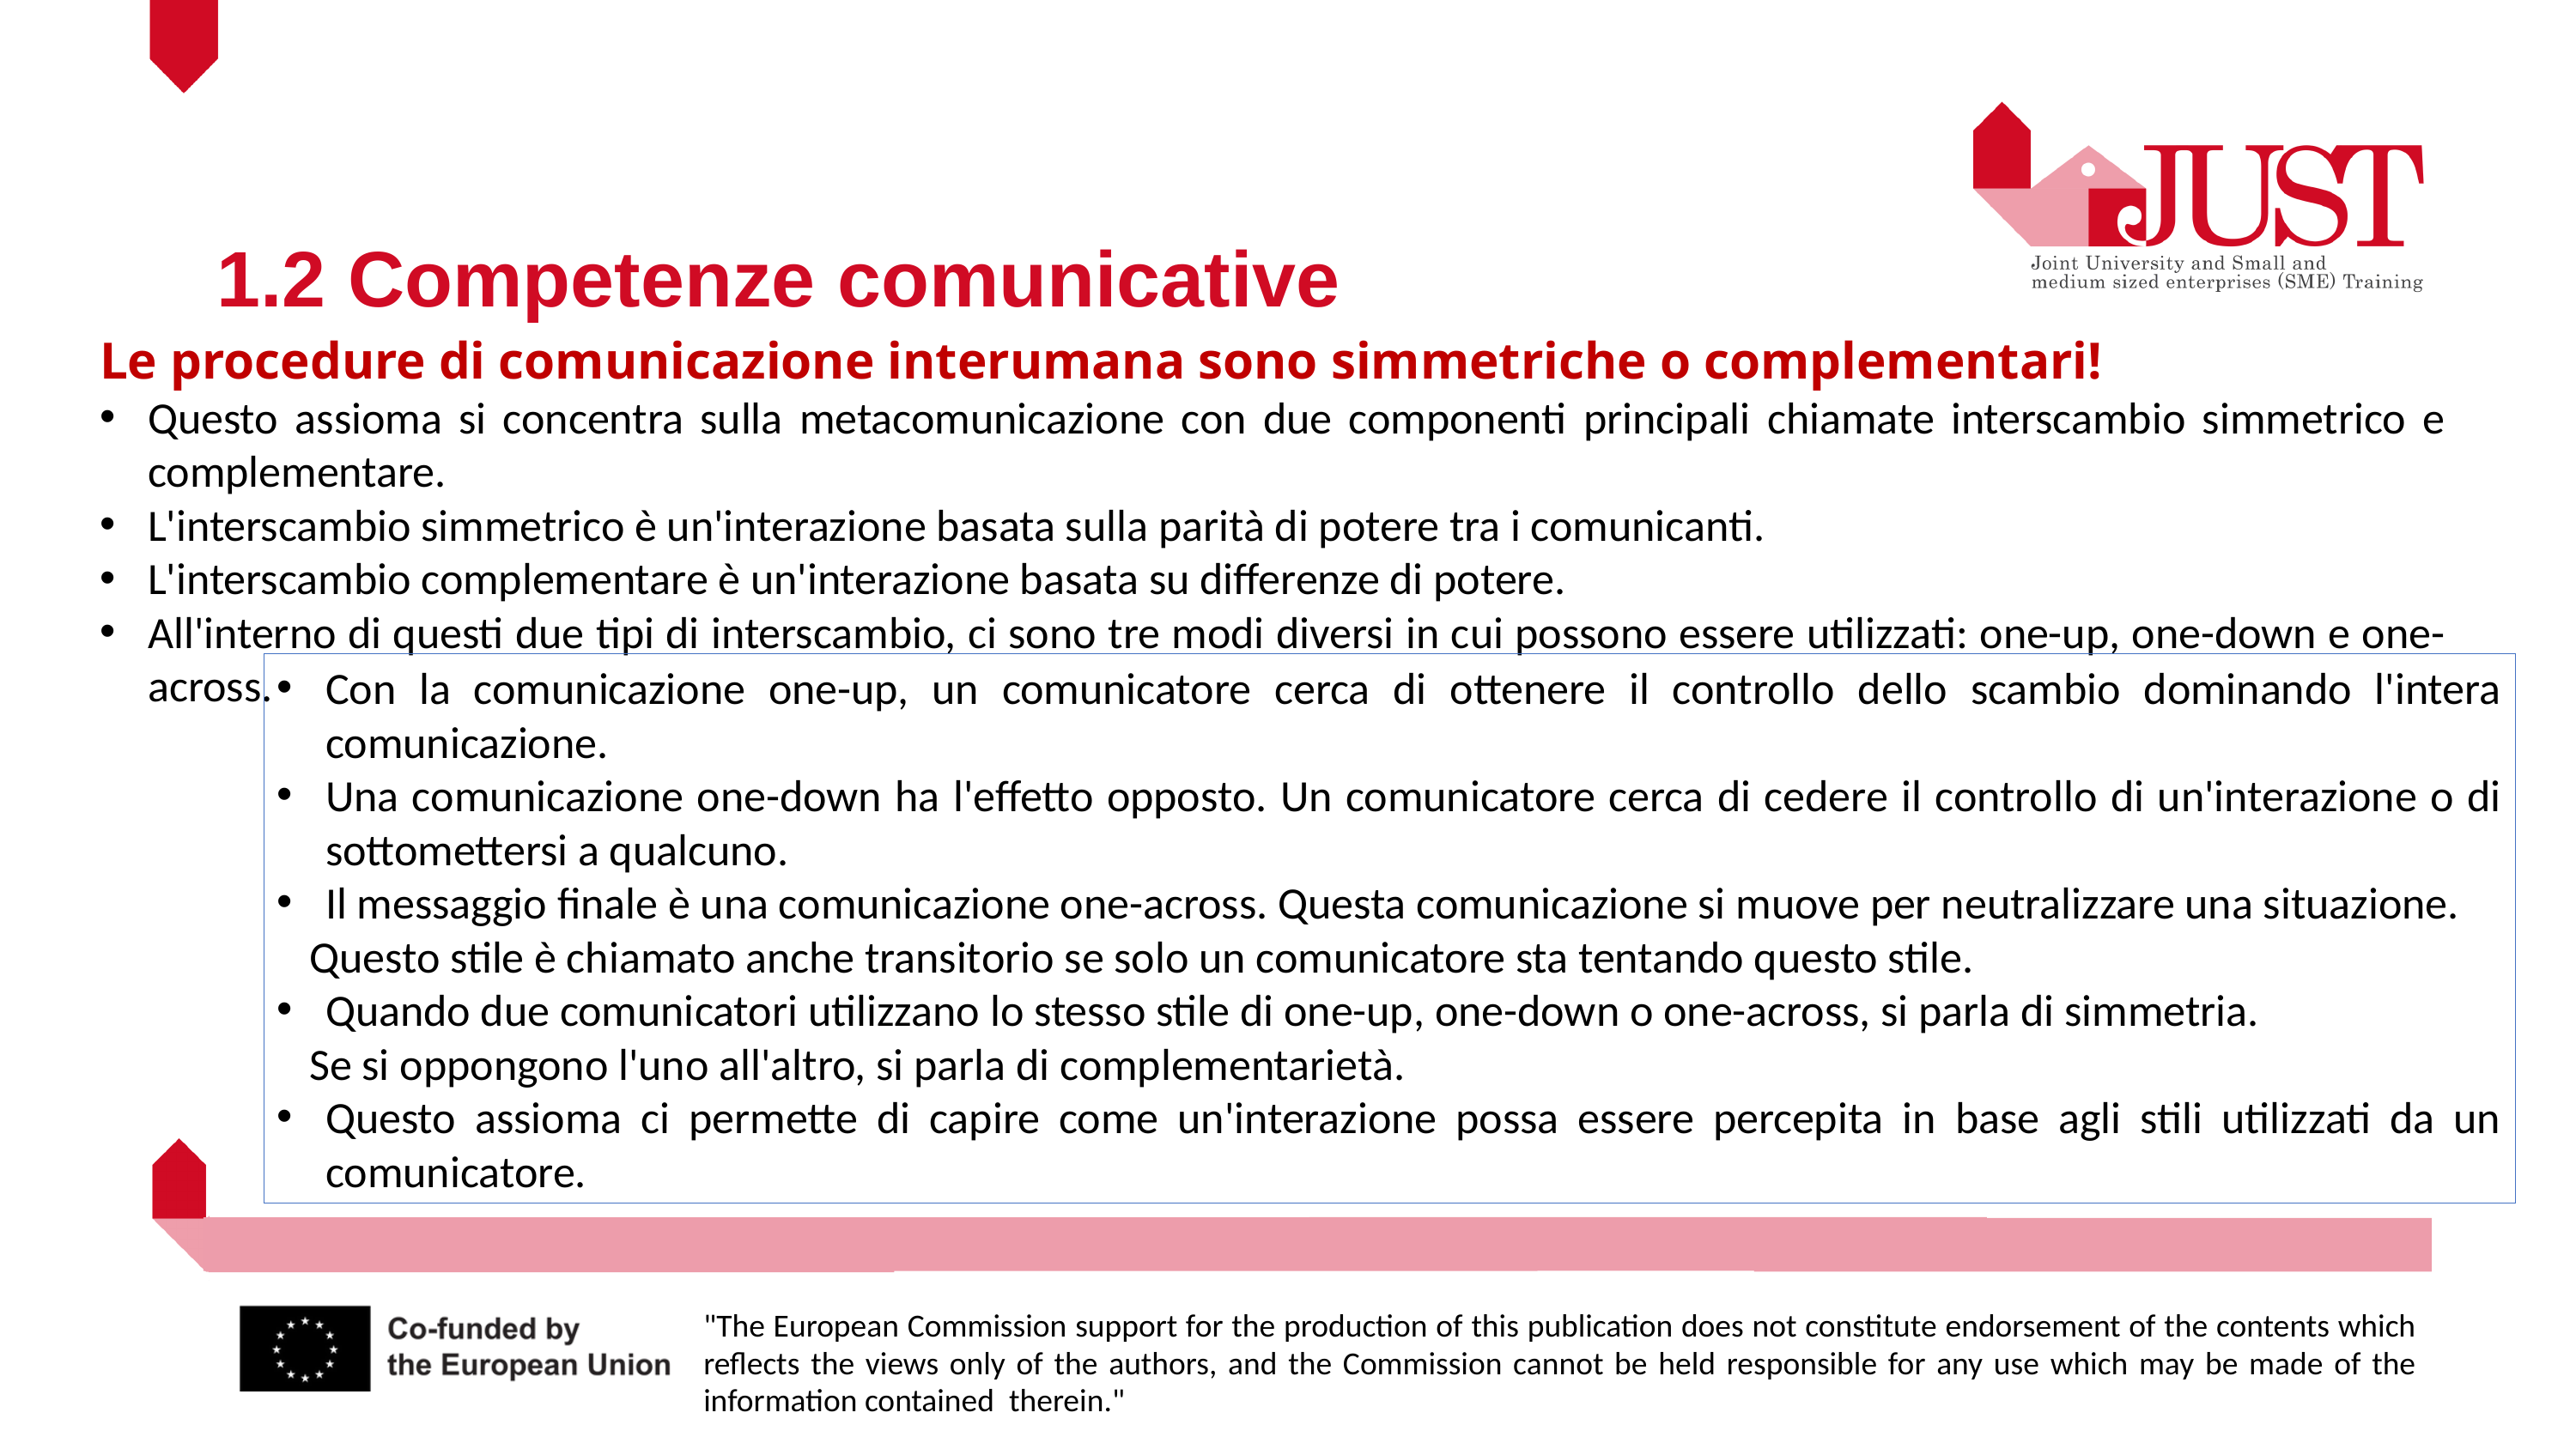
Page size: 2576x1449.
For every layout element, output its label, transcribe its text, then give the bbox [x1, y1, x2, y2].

picture [233, 1300, 702, 1391]
picture [144, 1133, 210, 1287]
picture [1965, 96, 2432, 302]
text_box 1.2 Competenze comunicative [204, 221, 1358, 322]
text_box Le procedure di comunicazione interumana sono simmetriche o complementari! Questo assioma si concentra sulla metacomunicazione con due componenti principali chiamate interscambio simmetrico e complementare. L'interscambio simmetrico è un'interazione basata sulla parità di potere tra i comunicanti. L'interscambio complementare è un'interazione basata su differenze di potere. All'interno di questi due tipi di interscambio, ci sono tre modi diversi in cui possono essere utilizzati: one-up, one-down e one-across. [86, 322, 2460, 778]
picture [144, 0, 228, 100]
text_box Con la comunicazione one-up, un comunicatore cerca di ottenere il controllo dello scambio dominando l'intera comunicazione. Una comunicazione one-down ha l'effetto opposto. Un comunicatore cerca di cedere il controllo di un'interazione o di sottomettersi a qualcuno. Il messaggio finale è una comunicazione one-across. Questa comunicazione si muove per neutralizzare una situazione. Questo stile è chiamato anche transitorio se solo un comunicatore sta tentando questo stile. Quando due comunicatori utilizzano lo stesso stile di one-up, one-down o one-across, si parla di simmetria. Se si oppongono l'uno all'altro, si parla di complementarietà. Questo assioma ci permette di capire come un'interazione possa essere percepita in base agli stili utilizzati da un comunicatore. [264, 653, 2516, 1203]
